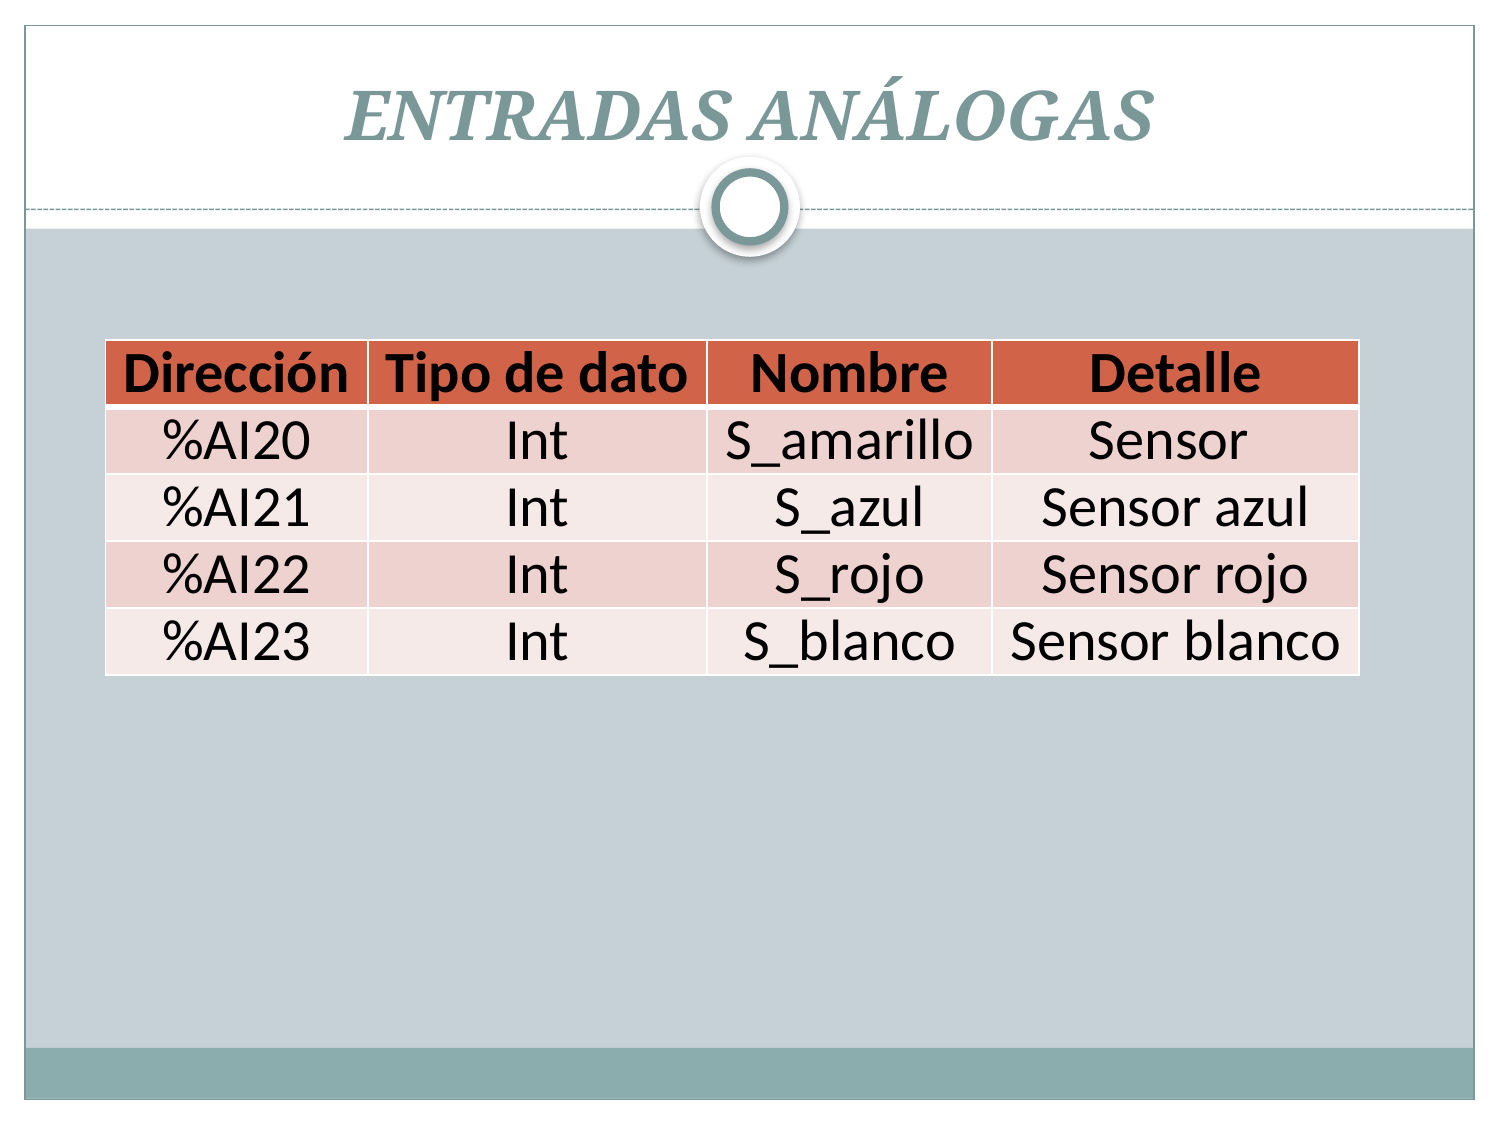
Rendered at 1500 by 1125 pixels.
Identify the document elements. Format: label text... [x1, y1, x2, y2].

table_cell %AI20 [106, 410, 367, 473]
table_cell Sensor azul [993, 475, 1358, 540]
table_cell %AI23 [106, 609, 367, 674]
table_cell Int [369, 542, 706, 607]
table_cell Int [369, 410, 706, 473]
table_header Tipo de dato [369, 341, 706, 404]
table_cell Sensor blanco [993, 609, 1358, 674]
table_header Dirección [106, 341, 367, 404]
title ENTRADAS ANÁLOGAS [49, 37, 1450, 163]
table_cell Int [369, 475, 706, 540]
table_cell Int [369, 609, 706, 674]
table_cell Sensor [993, 410, 1358, 473]
table_cell Sensor rojo [993, 542, 1358, 607]
table_cell S_blanco [708, 609, 991, 674]
table_cell S_azul [708, 475, 991, 540]
table_header Detalle [993, 341, 1358, 404]
table_cell S_amarillo [708, 410, 991, 473]
table_cell %AI21 [106, 475, 367, 540]
table_cell %AI22 [106, 542, 367, 607]
table_header Nombre [708, 341, 991, 404]
table_cell S_rojo [708, 542, 991, 607]
